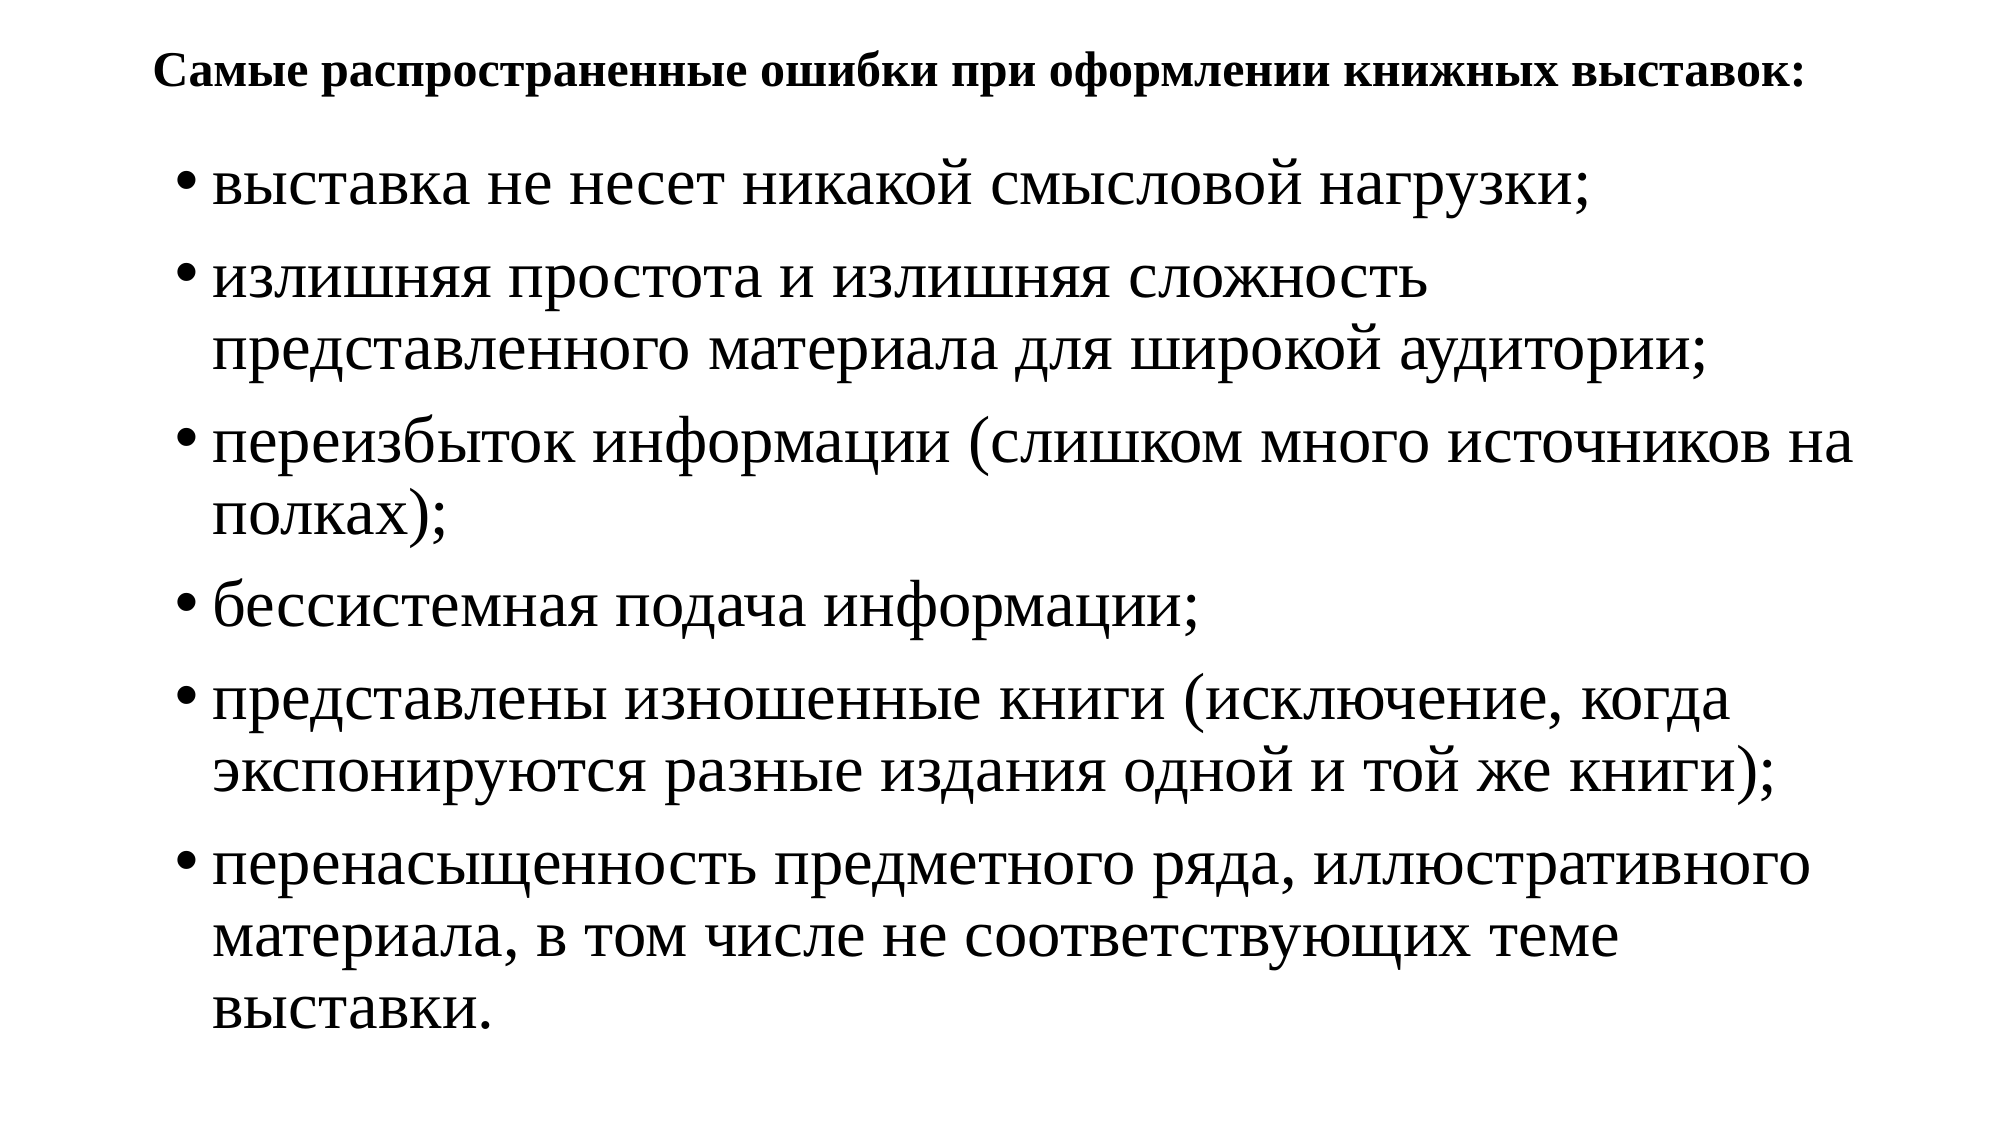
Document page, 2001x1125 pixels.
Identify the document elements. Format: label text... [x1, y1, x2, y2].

list выставка не несет никакой смысловой нагрузки; излишняя простота и излишняя сложность представленного материала для широкой аудитории; переизбыток информации (слишком много источников на полках); бессистемная подача информации; представлены изношенные книги (исключение, когда экспонируются разные издания одной и той же книги); перенасыщенность предметного ряда, иллюстративного материала, в том числе не соответствующих теме выставки. [159, 139, 1885, 1066]
title Самые распространенные ошибки при оформлении книжных выставок: [137, 28, 1863, 171]
